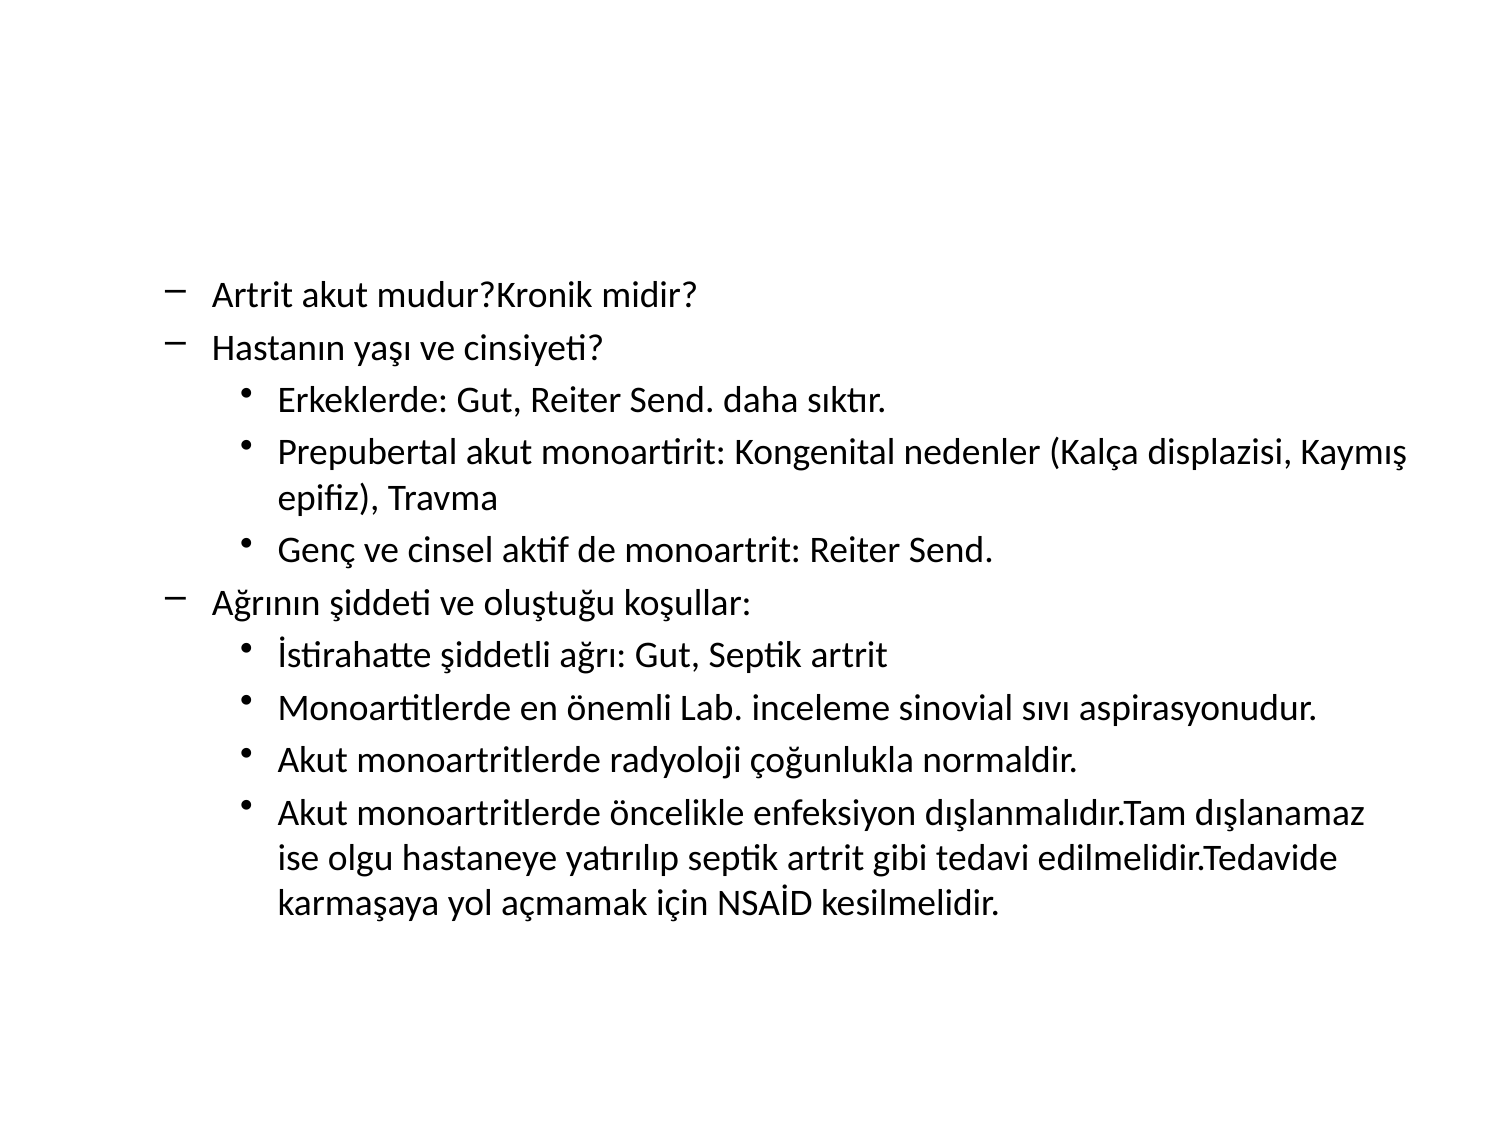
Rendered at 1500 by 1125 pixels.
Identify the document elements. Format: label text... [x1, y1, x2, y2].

list Artrit akut mudur?Kronik midir? Hastanın yaşı ve cinsiyeti? Erkeklerde: Gut, Reiter Send. daha sıktır. Prepubertal akut monoartirit: Kongenital nedenler (Kalça displazisi, Kaymış epifiz), Travma Genç ve cinsel aktif de monoartrit: Reiter Send. Ağrının şiddeti ve oluştuğu koşullar: İstirahatte şiddetli ağrı: Gut, Septik artrit Monoartitlerde en önemli Lab. inceleme sinovial sıvı aspirasyonudur. Akut monoartritlerde radyoloji çoğunlukla normaldir. Akut monoartritlerde öncelikle enfeksiyon dışlanmalıdır.Tam dışlanamaz ise olgu hastaneye yatırılıp septik artrit gibi tedavi edilmelidir.Tedavide karmaşaya yol açmamak için NSAİD kesilmelidir. [74, 262, 1426, 1006]
